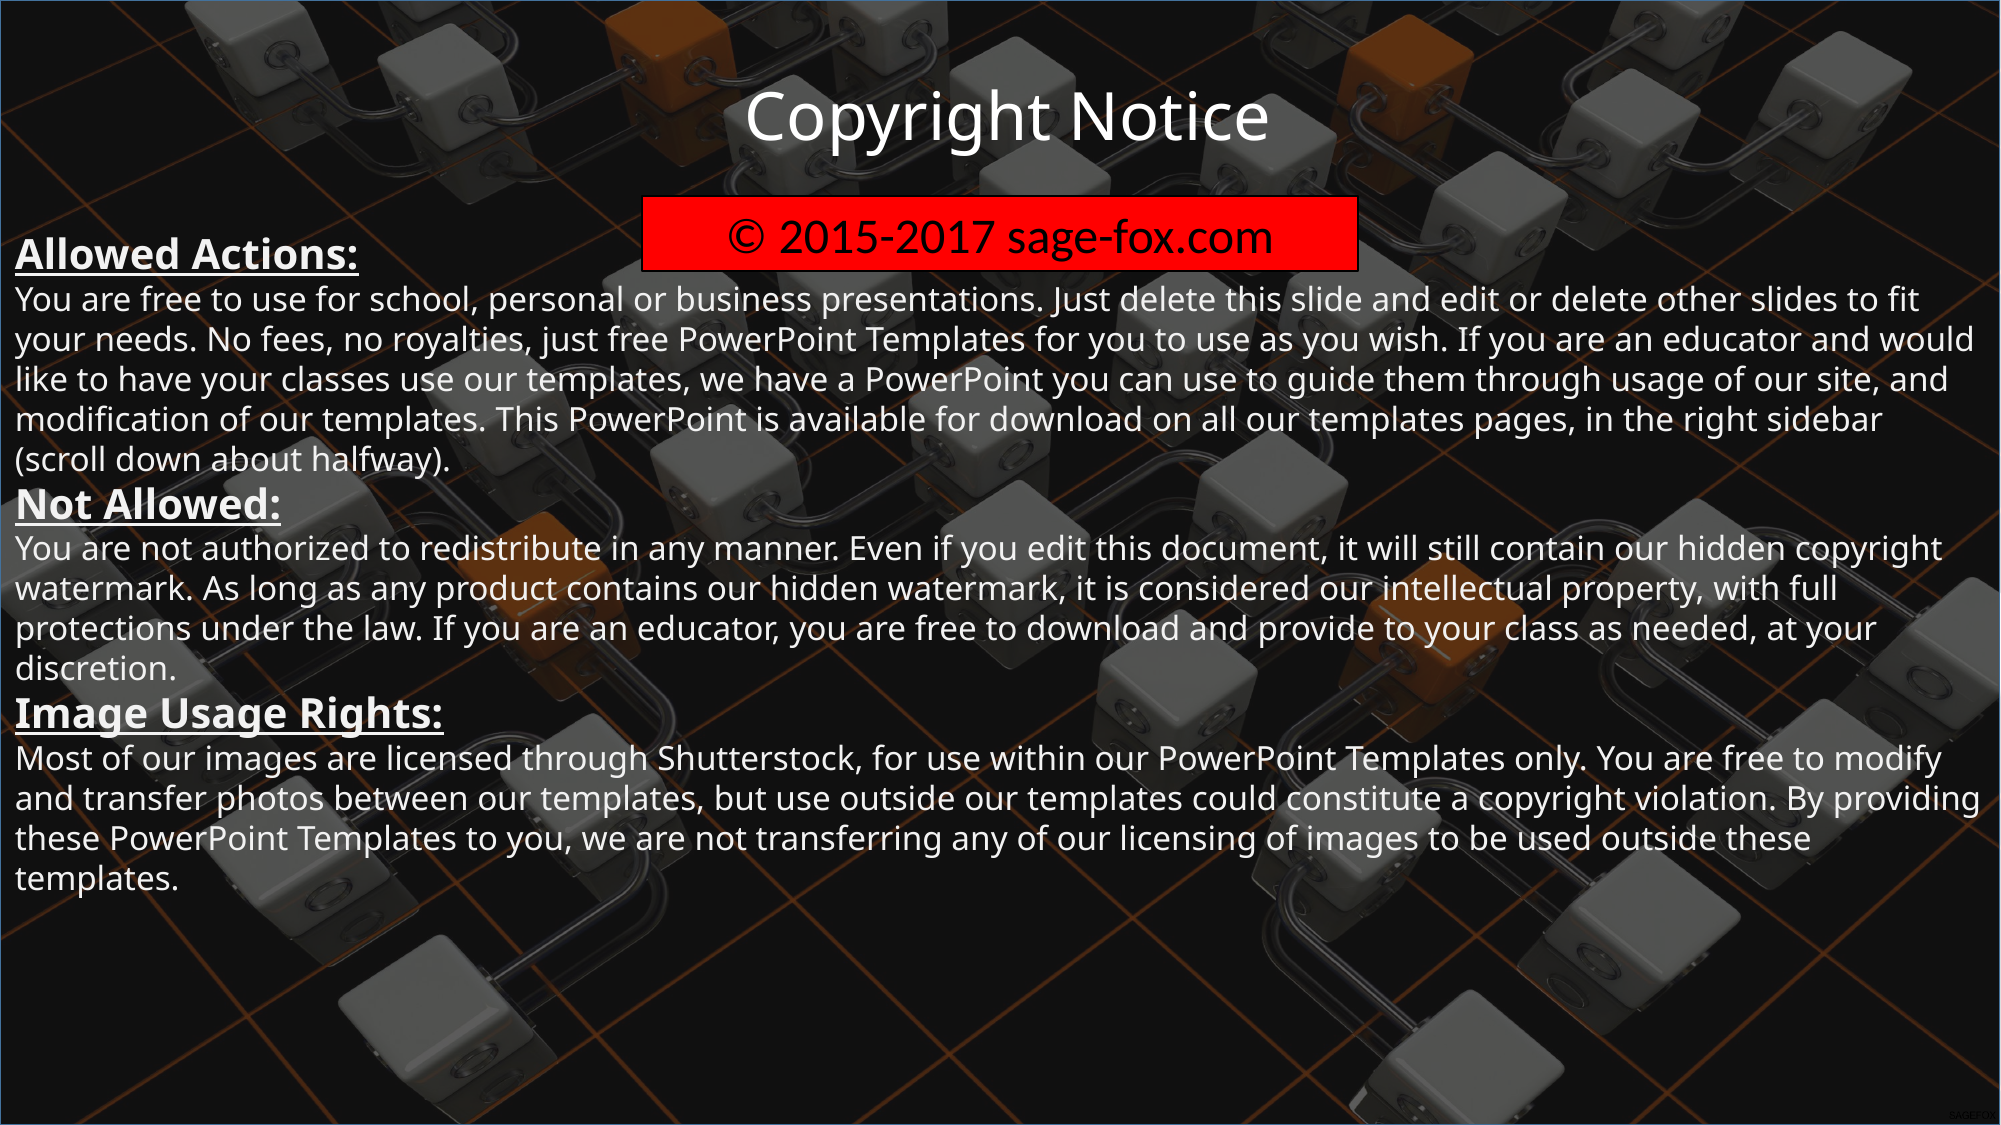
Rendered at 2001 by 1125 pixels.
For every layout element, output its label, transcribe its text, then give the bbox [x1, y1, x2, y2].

text_box © 2015-2017 sage-fox.com [641, 196, 1358, 272]
title Copyright Notice [493, 60, 1524, 178]
text_box Allowed Actions: You are free to use for school, personal or business presentations. Just delete this slide and edit or delete other slides to fit your needs. No fees, no royalties, just free PowerPoint Templates for you to use as you wish. If you are an educator and would like to have your classes use our templates, we have a PowerPoint you can use to guide them through usage of our site, and modification of our templates. This PowerPoint is available for download on all our templates pages, in the right sidebar (scroll down about halfway). Not Allowed: You are not authorized to redistribute in any manner. Even if you edit this document, it will still contain our hidden copyright watermark. As long as any product contains our hidden watermark, it is considered our intellectual property, with full protections under the law. If you are an educator, you are free to download and provide to your class as needed, at your discretion. Image Usage Rights: Most of our images are licensed through Shutterstock, for use within our PowerPoint Templates only. You are free to modify and transfer photos between our templates, but use outside our templates could constitute a copyright violation. By providing these PowerPoint Templates to you, we are not transferring any of our licensing of images to be used outside these templates. [0, 0, 2000, 1125]
